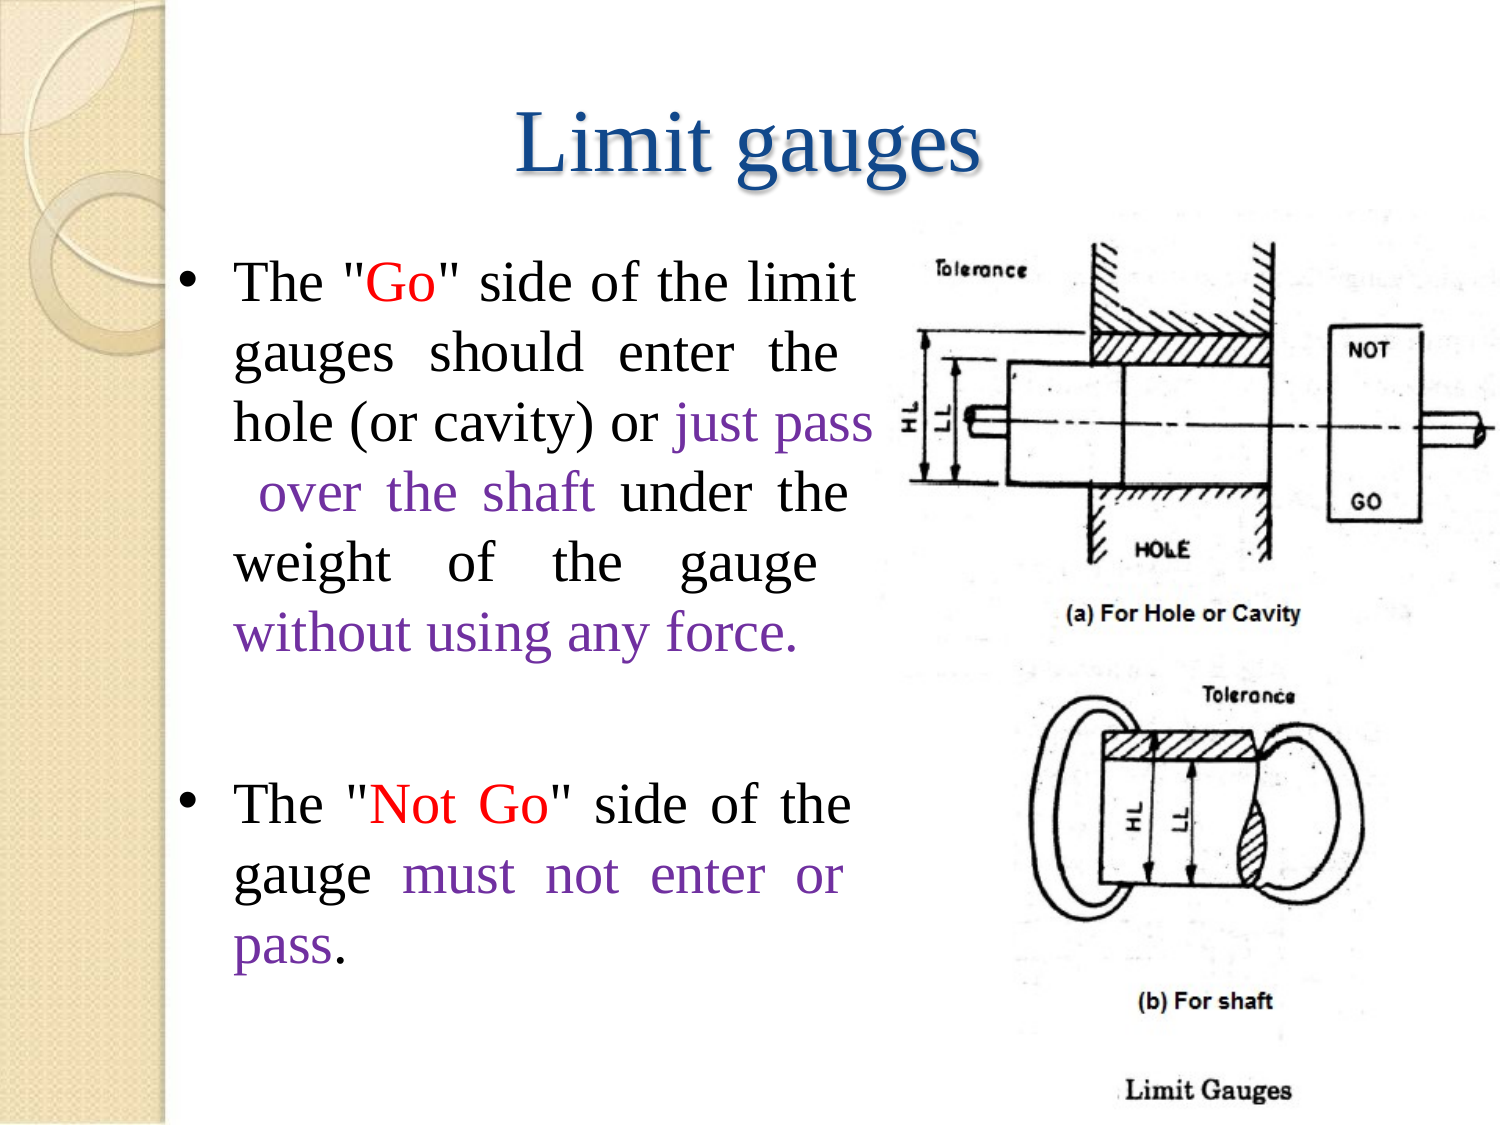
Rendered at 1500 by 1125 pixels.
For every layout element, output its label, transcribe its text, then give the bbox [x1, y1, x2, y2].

text_box The "Go" side of the limit gauges should enter the hole (or cavity) or just pass over the shaft under the weight of the gauge without using any force. The "Not Go" side of the gauge must not enter or pass. [175, 240, 875, 975]
title Limit gauges [512, 79, 988, 240]
text_box [875, 209, 1500, 1125]
picture [0, 0, 1364, 1125]
text_box [454, 55, 1045, 240]
